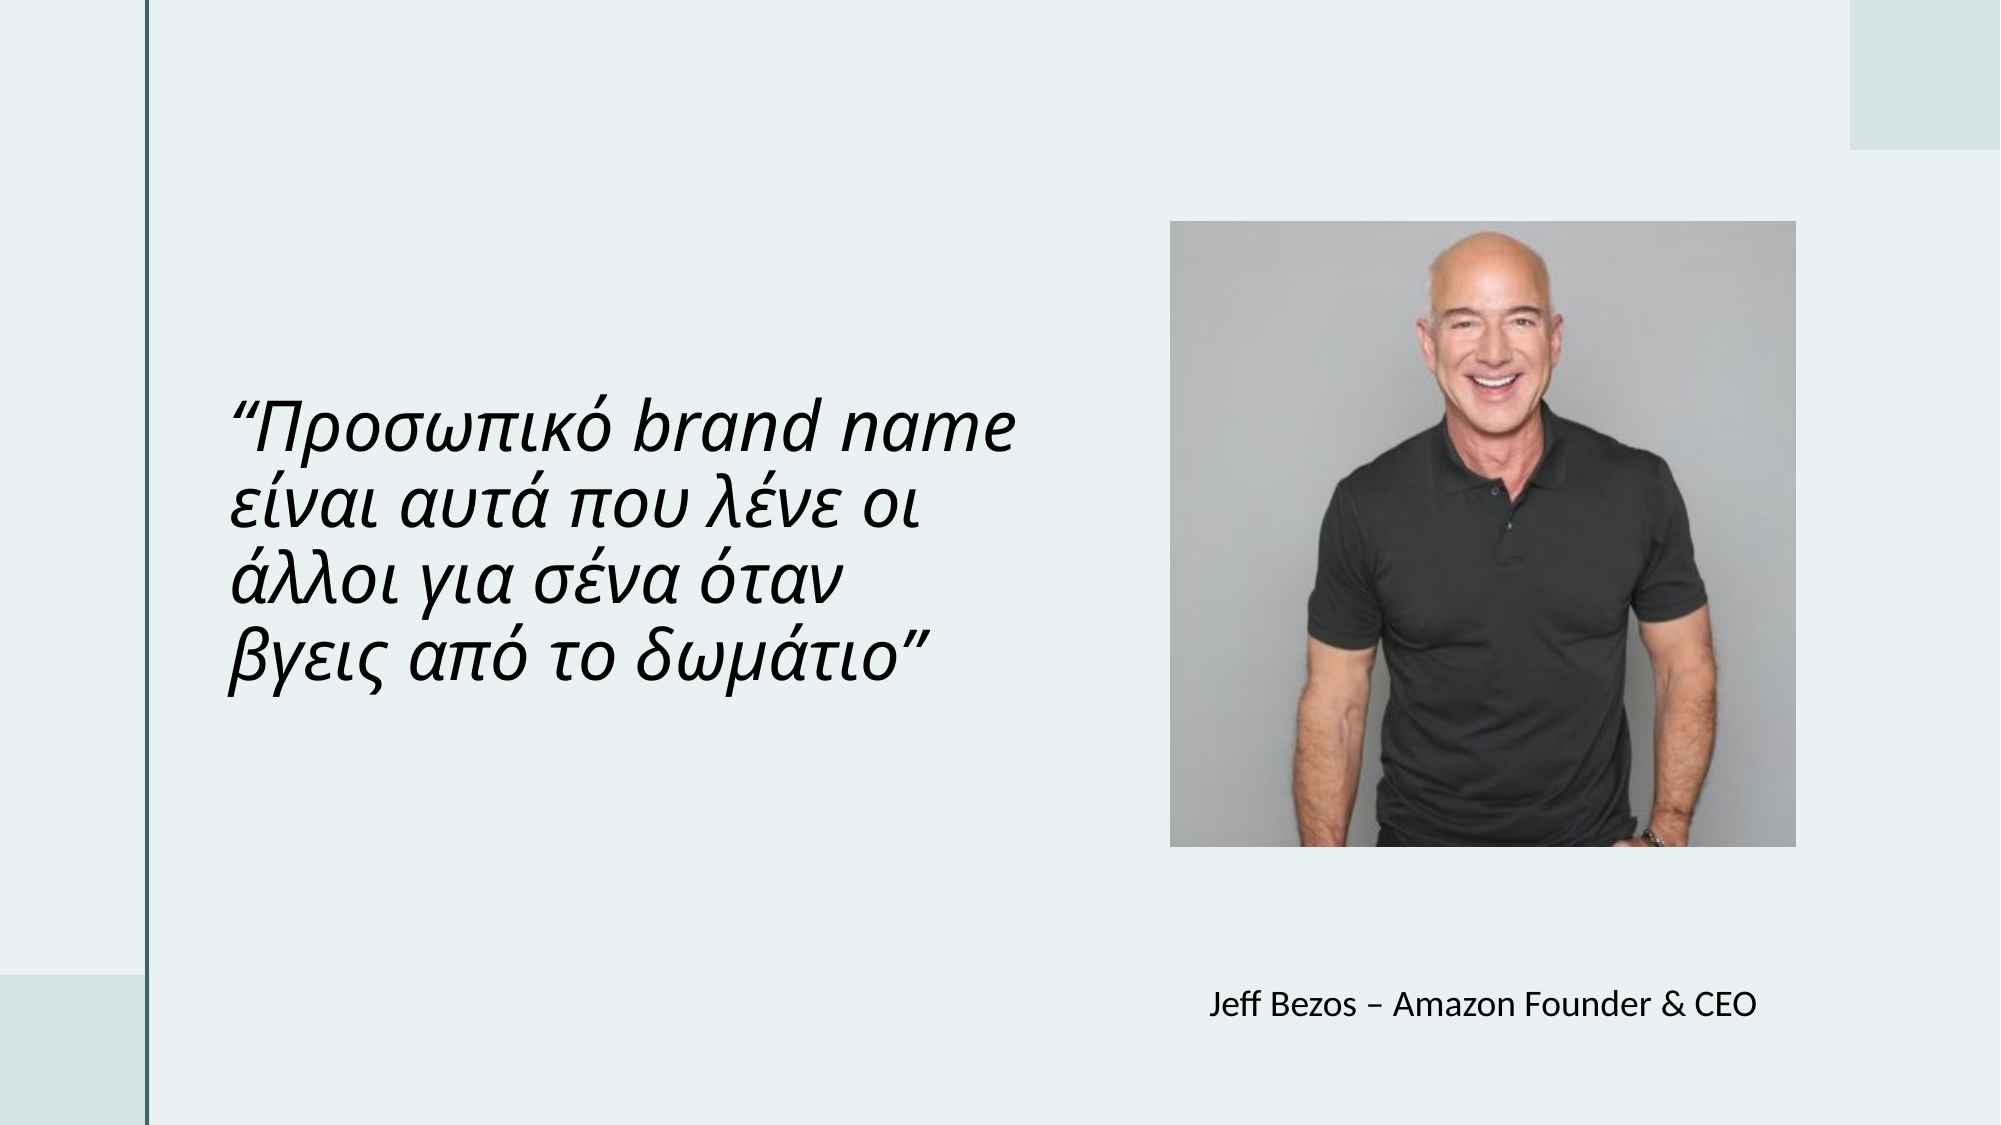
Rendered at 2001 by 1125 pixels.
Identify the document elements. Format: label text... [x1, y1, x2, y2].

title “Προσωπικό brand name είναι αυτά που λένε οι άλλοι για σένα όταν βγεις από το δωμάτιο” [214, 365, 1035, 703]
text_box Jeff Bezos – Amazon Founder & CEO [1121, 971, 1846, 1031]
picture [1170, 221, 1796, 847]
